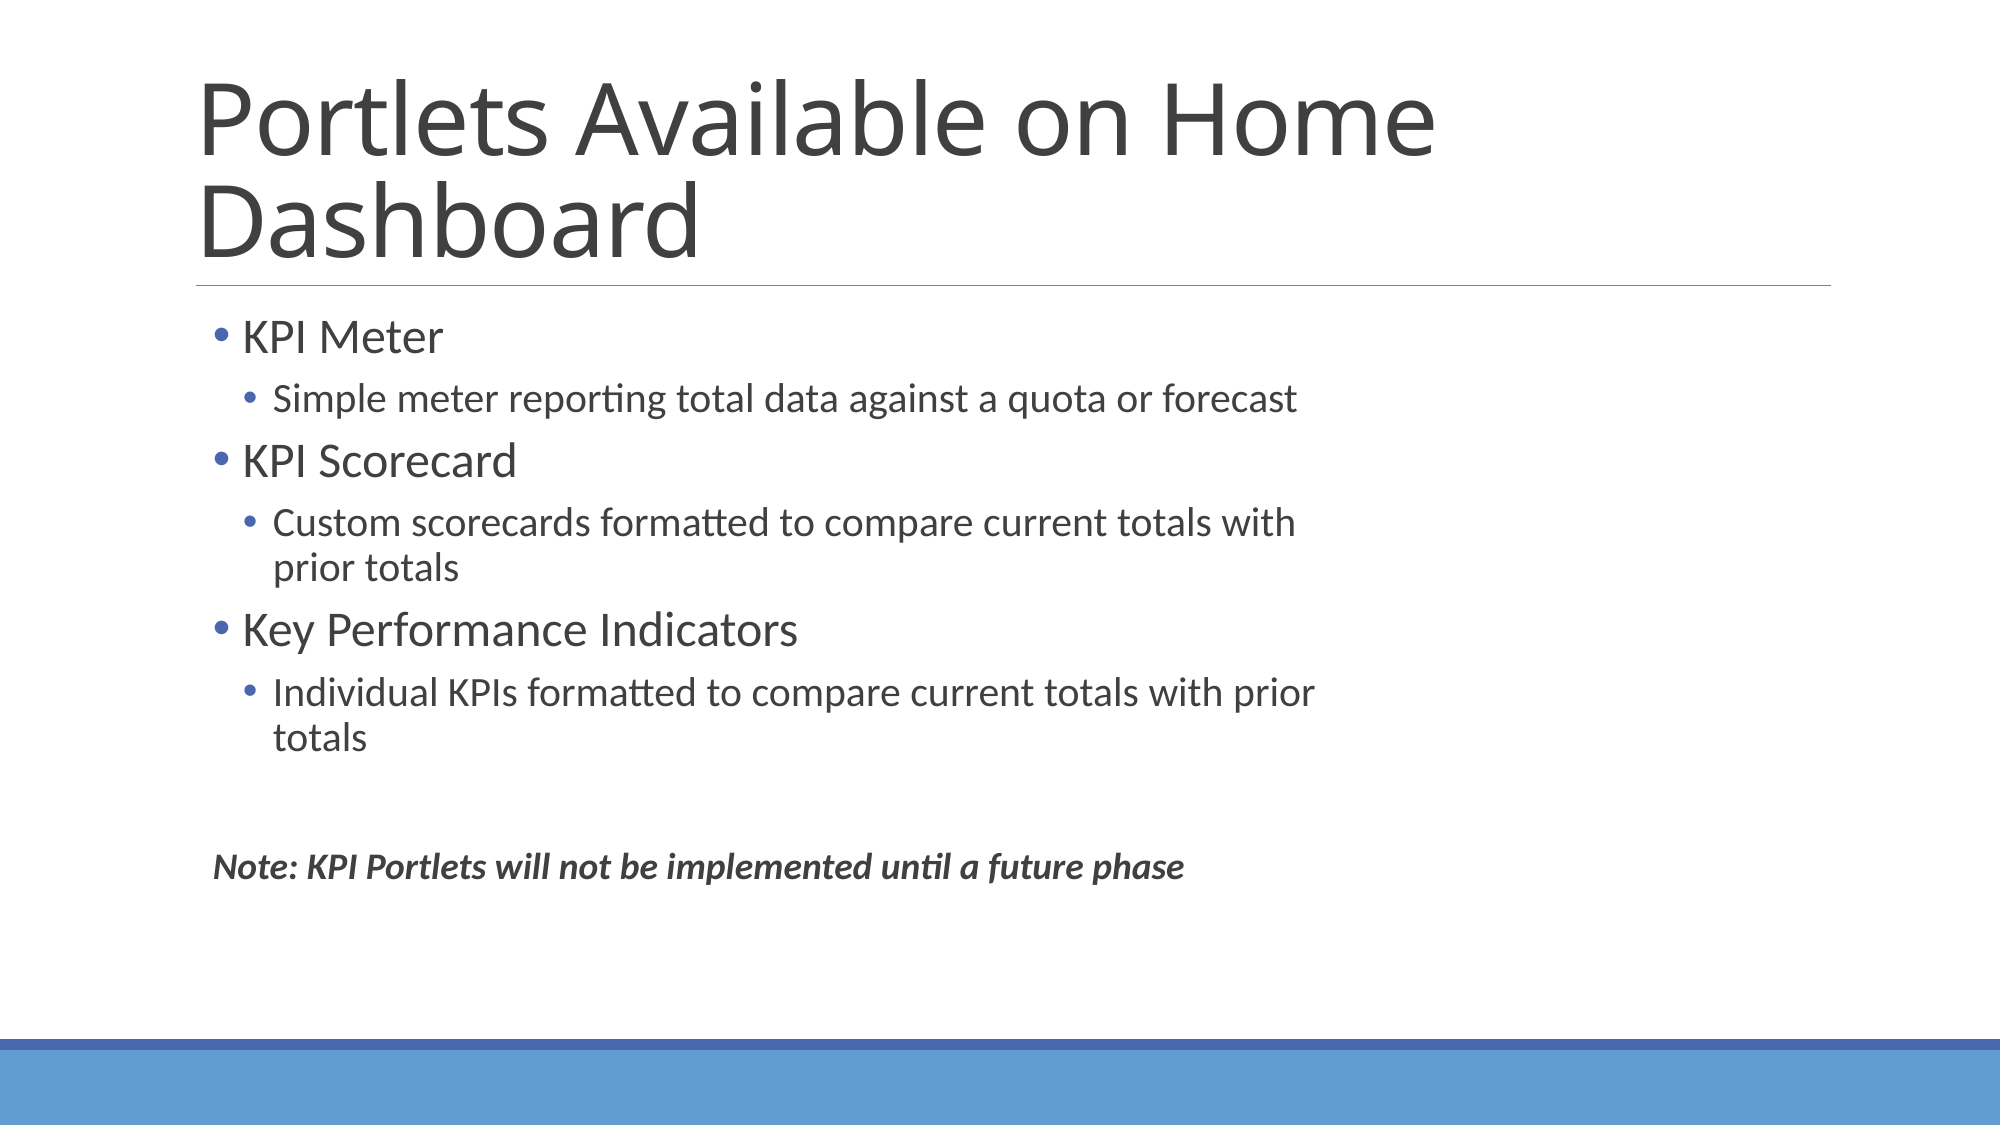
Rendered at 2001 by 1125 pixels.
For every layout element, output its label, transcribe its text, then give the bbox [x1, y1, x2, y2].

title Portlets Available on Home Dashboard [180, 47, 1830, 285]
list KPI Meter Simple meter reporting total data against a quota or forecast KPI Scorecard Custom scorecards formatted to compare current totals with prior totals Key Performance Indicators Individual KPIs formatted to compare current totals with prior totals Note: KPI Portlets will not be implemented until a future phase [180, 302, 1361, 963]
